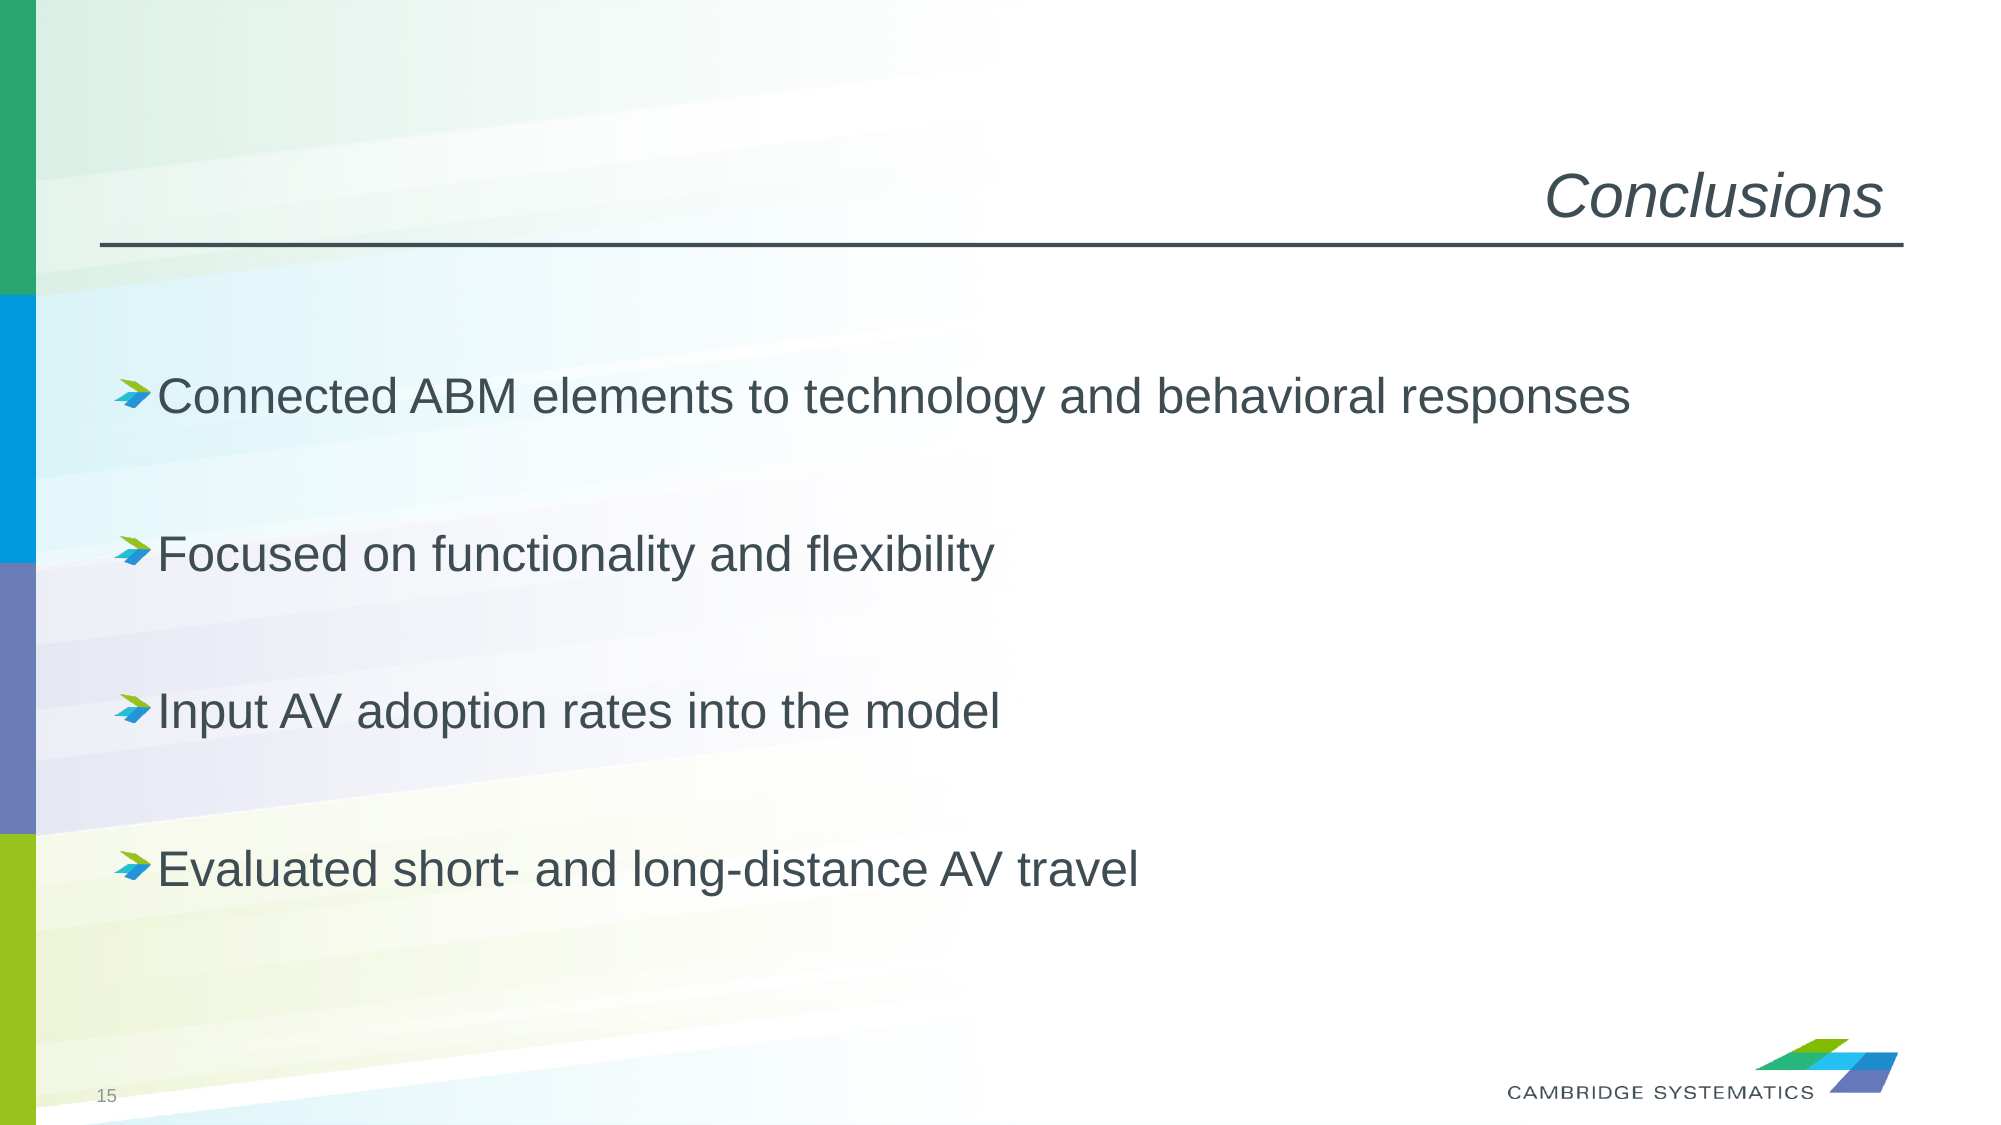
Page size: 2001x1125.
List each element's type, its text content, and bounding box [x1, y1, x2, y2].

slide_number 15 [81, 1064, 227, 1125]
picture [36, 0, 2001, 1125]
list Connected ABM elements to technology and behavioral responses Focused on functionality and flexibility Input AV adoption rates into the model Evaluated short- and long-distance AV travel [99, 296, 1900, 1005]
title Conclusions [99, 0, 1900, 238]
